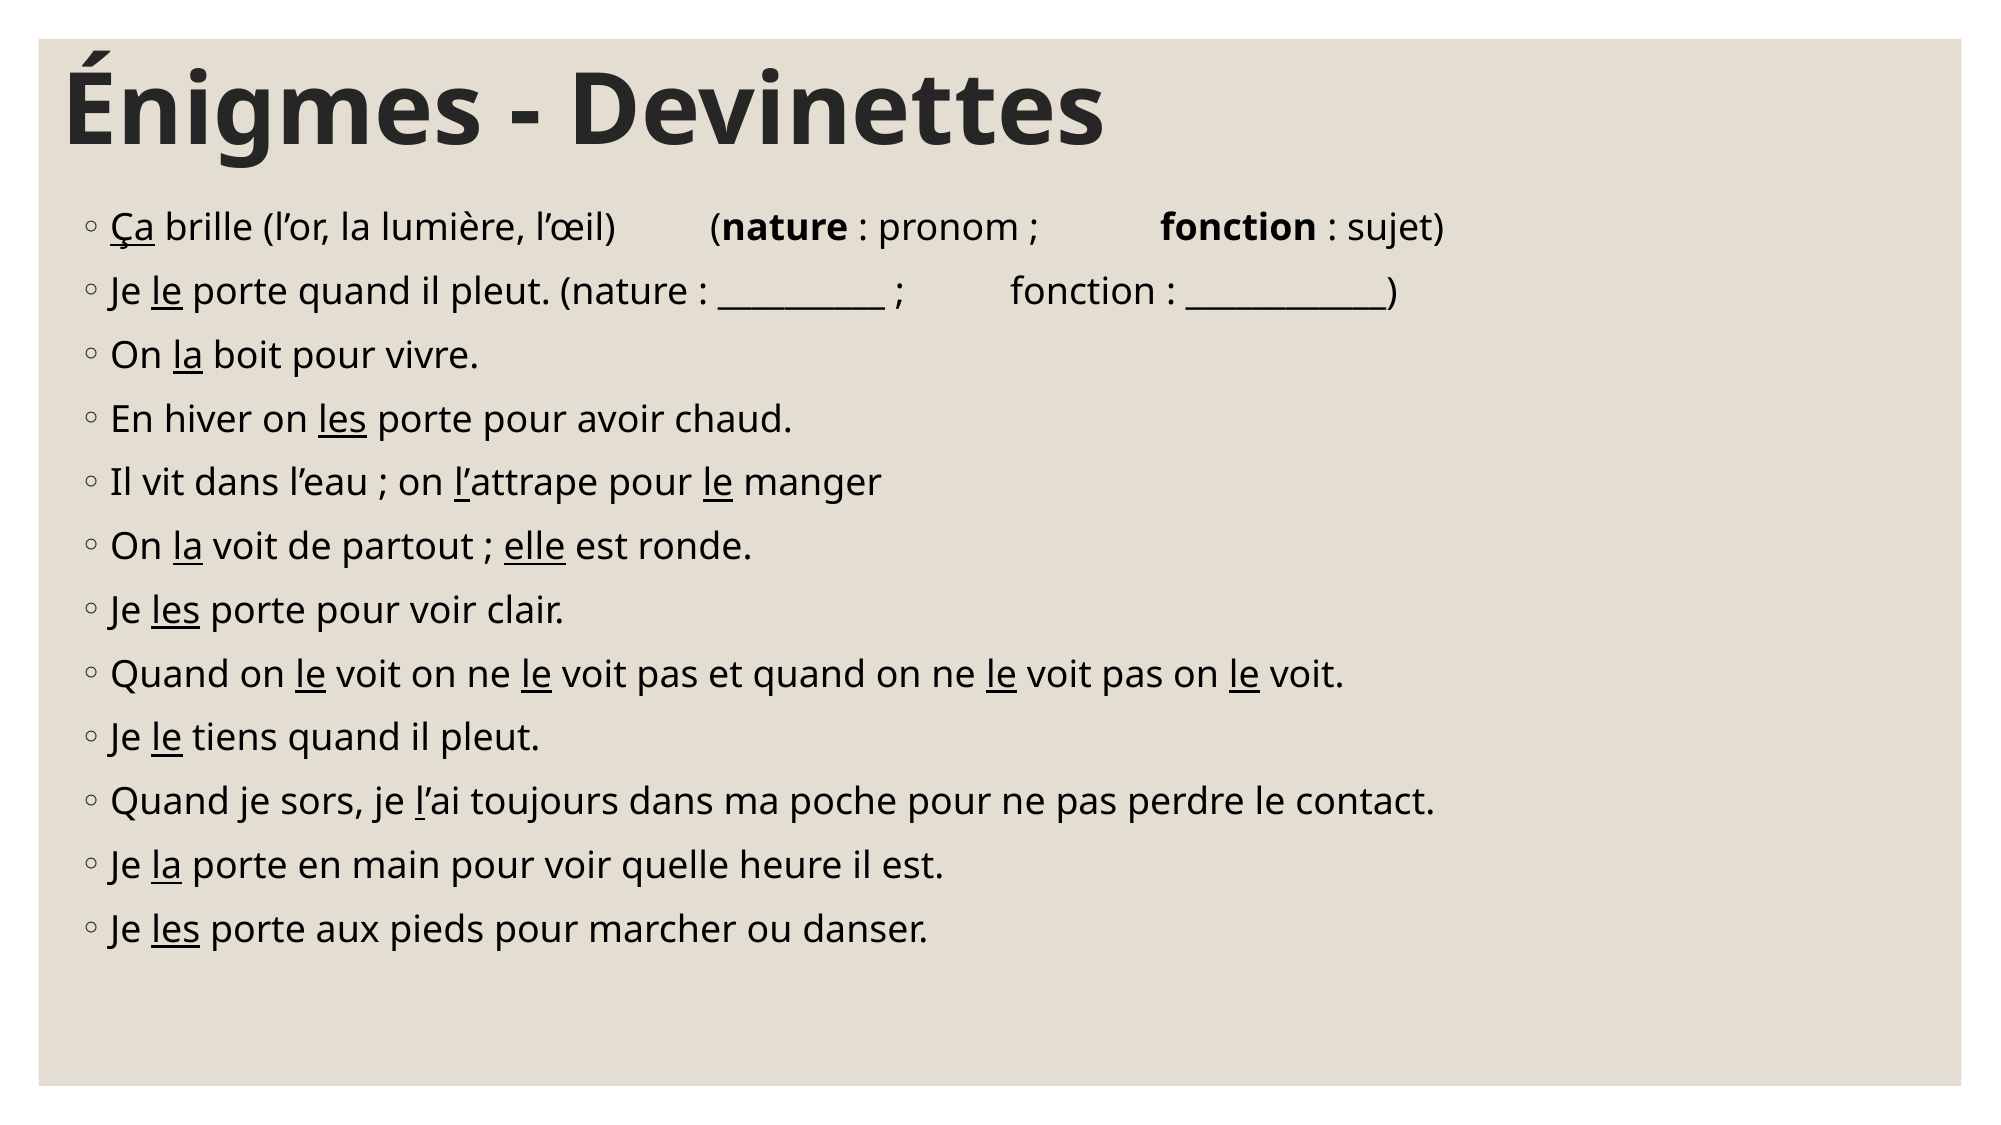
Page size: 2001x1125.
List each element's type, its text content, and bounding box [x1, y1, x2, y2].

list Ça brille (l’or, la lumière, l’œil) (nature : pronom ; fonction : sujet) Je le porte quand il pleut. (nature : __________ ; fonction : ____________) On la boit pour vivre. En hiver on les porte pour avoir chaud. Il vit dans l’eau ; on l’attrape pour le manger On la voit de partout ; elle est ronde. Je les porte pour voir clair. Quand on le voit on ne le voit pas et quand on ne le voit pas on le voit. Je le tiens quand il pleut. Quand je sors, je l’ai toujours dans ma poche pour ne pas perdre le contact. Je la porte en main pour voir quelle heure il est. Je les porte aux pieds pour marcher ou danser. [65, 195, 1860, 1080]
title Énigmes - Devinettes [46, 0, 1697, 225]
